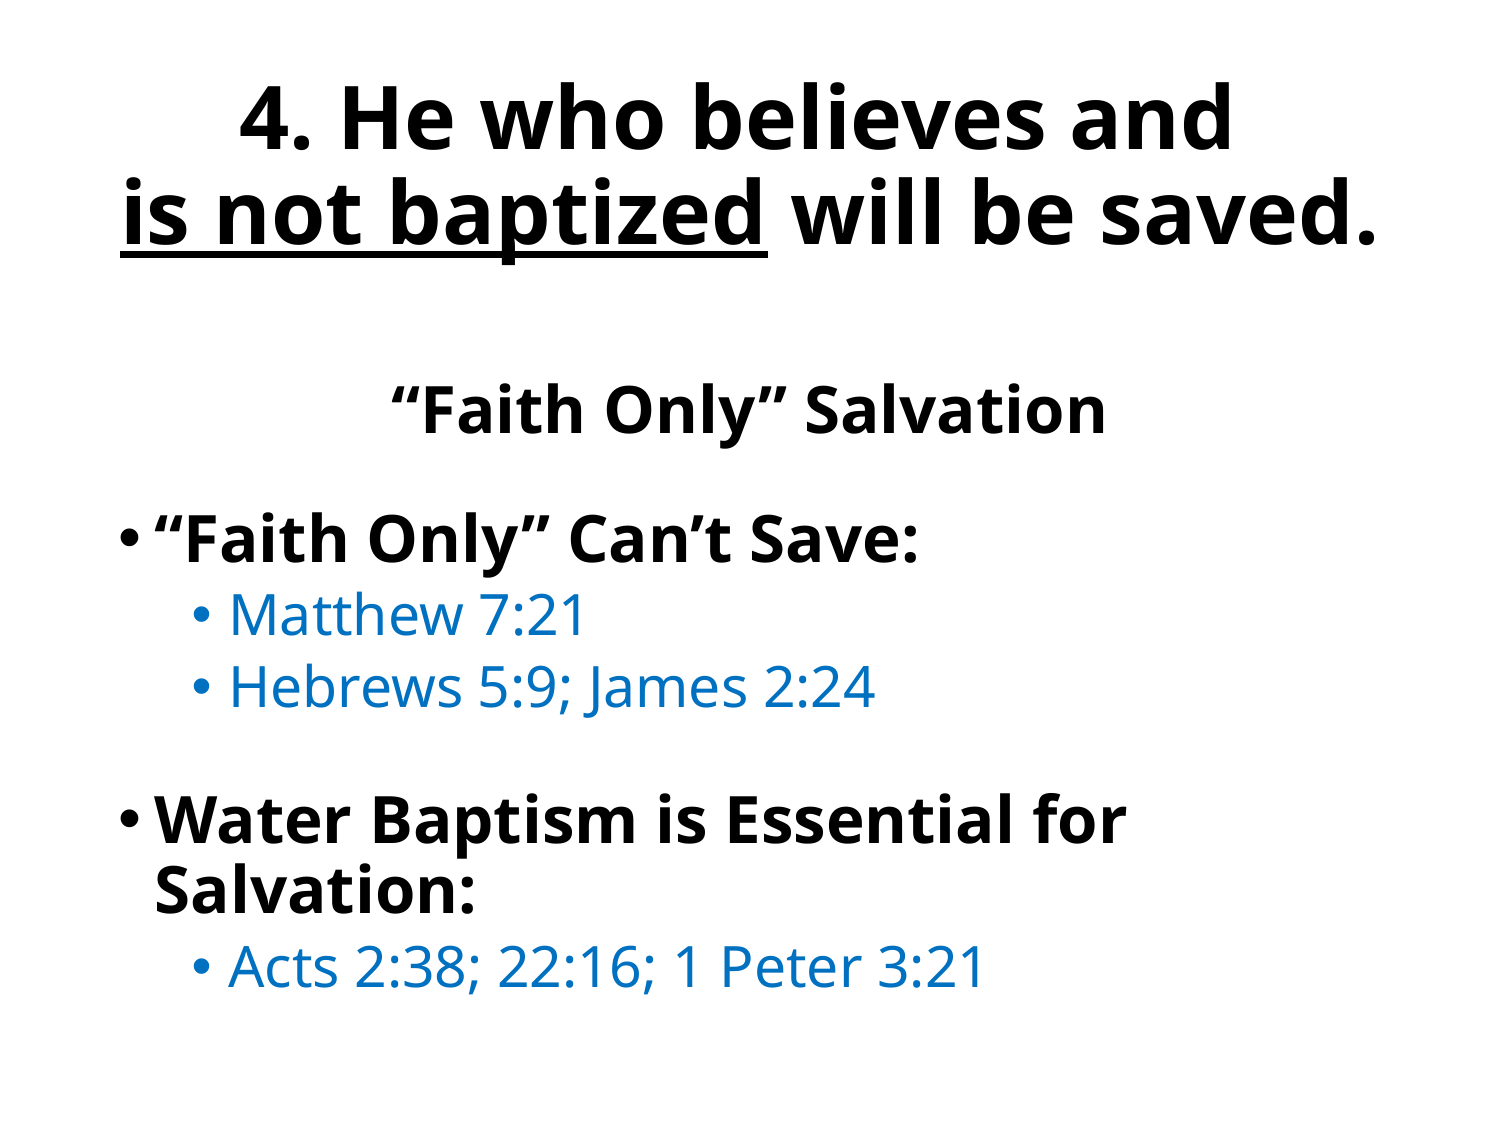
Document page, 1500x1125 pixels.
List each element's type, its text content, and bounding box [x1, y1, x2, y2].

title 4. He who believes and is not baptized will be saved. [103, 59, 1397, 278]
list “Faith Only” Salvation “Faith Only” Can’t Save: Matthew 7:21 Hebrews 5:9; James 2:24 Water Baptism is Essential for Salvation: Acts 2:38; 22:16; 1 Peter 3:21 [103, 369, 1397, 1014]
